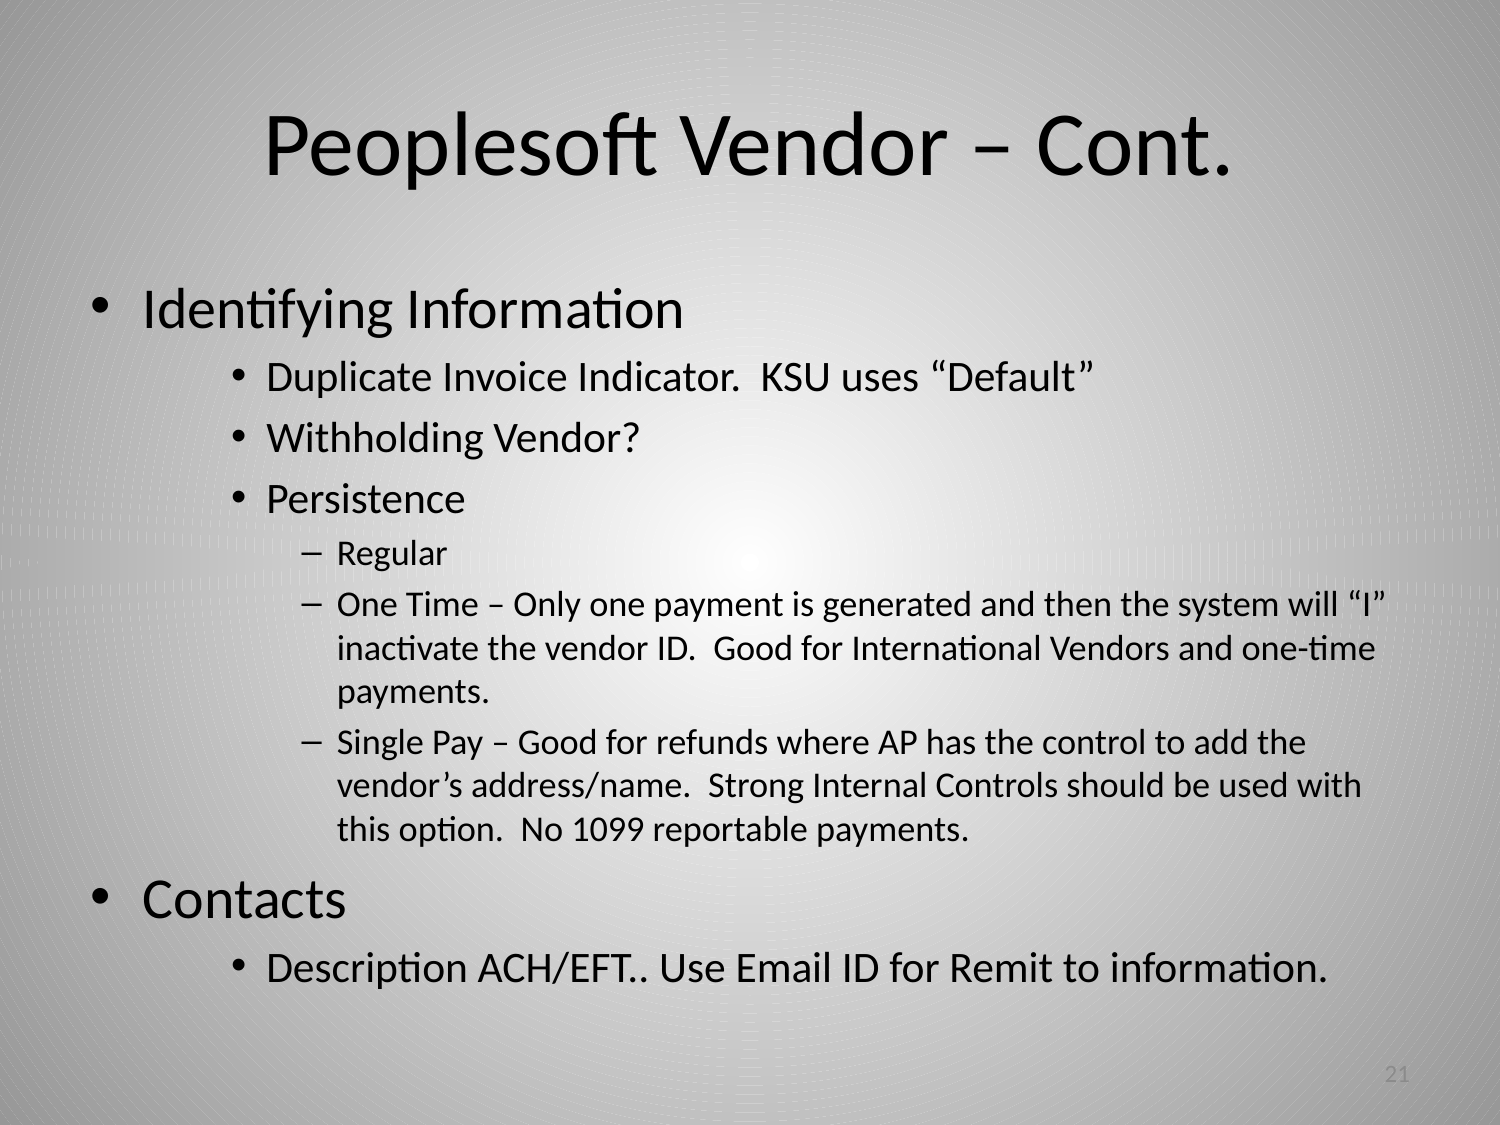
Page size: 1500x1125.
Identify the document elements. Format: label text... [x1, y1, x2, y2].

slide_number 21 [1074, 1042, 1425, 1103]
list Identifying Information Duplicate Invoice Indicator. KSU uses “Default” Withholding Vendor? Persistence Regular One Time – Only one payment is generated and then the system will “I” inactivate the vendor ID. Good for International Vendors and one-time payments. Single Pay – Good for refunds where AP has the control to add the vendor’s address/name. Strong Internal Controls should be used with this option. No 1099 reportable payments. Contacts Description ACH/EFT.. Use Email ID for Remit to information. [75, 262, 1425, 1005]
title Peoplesoft Vendor – Cont. [75, 45, 1425, 233]
